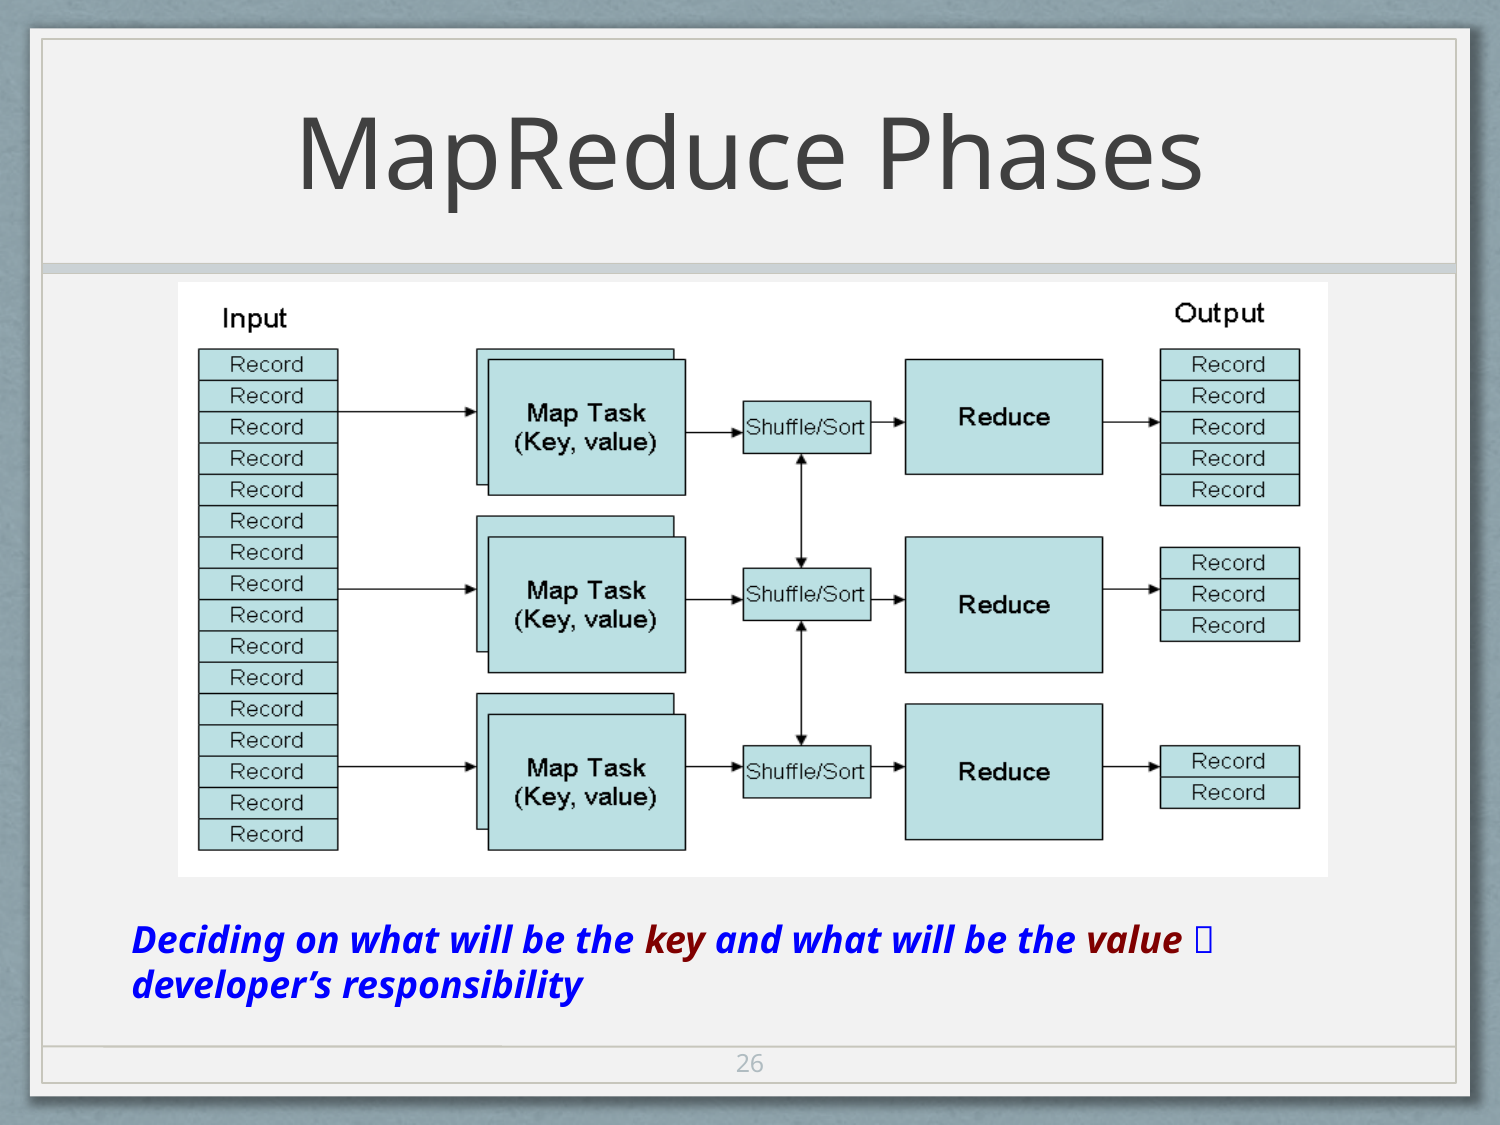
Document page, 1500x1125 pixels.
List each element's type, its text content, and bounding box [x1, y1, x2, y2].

slide_number 26 [687, 1042, 813, 1088]
title MapReduce Phases [147, 40, 1353, 260]
picture [178, 281, 1329, 878]
text_box Deciding on what will be the key and what will be the value  developer’s responsibility [116, 908, 1391, 1014]
